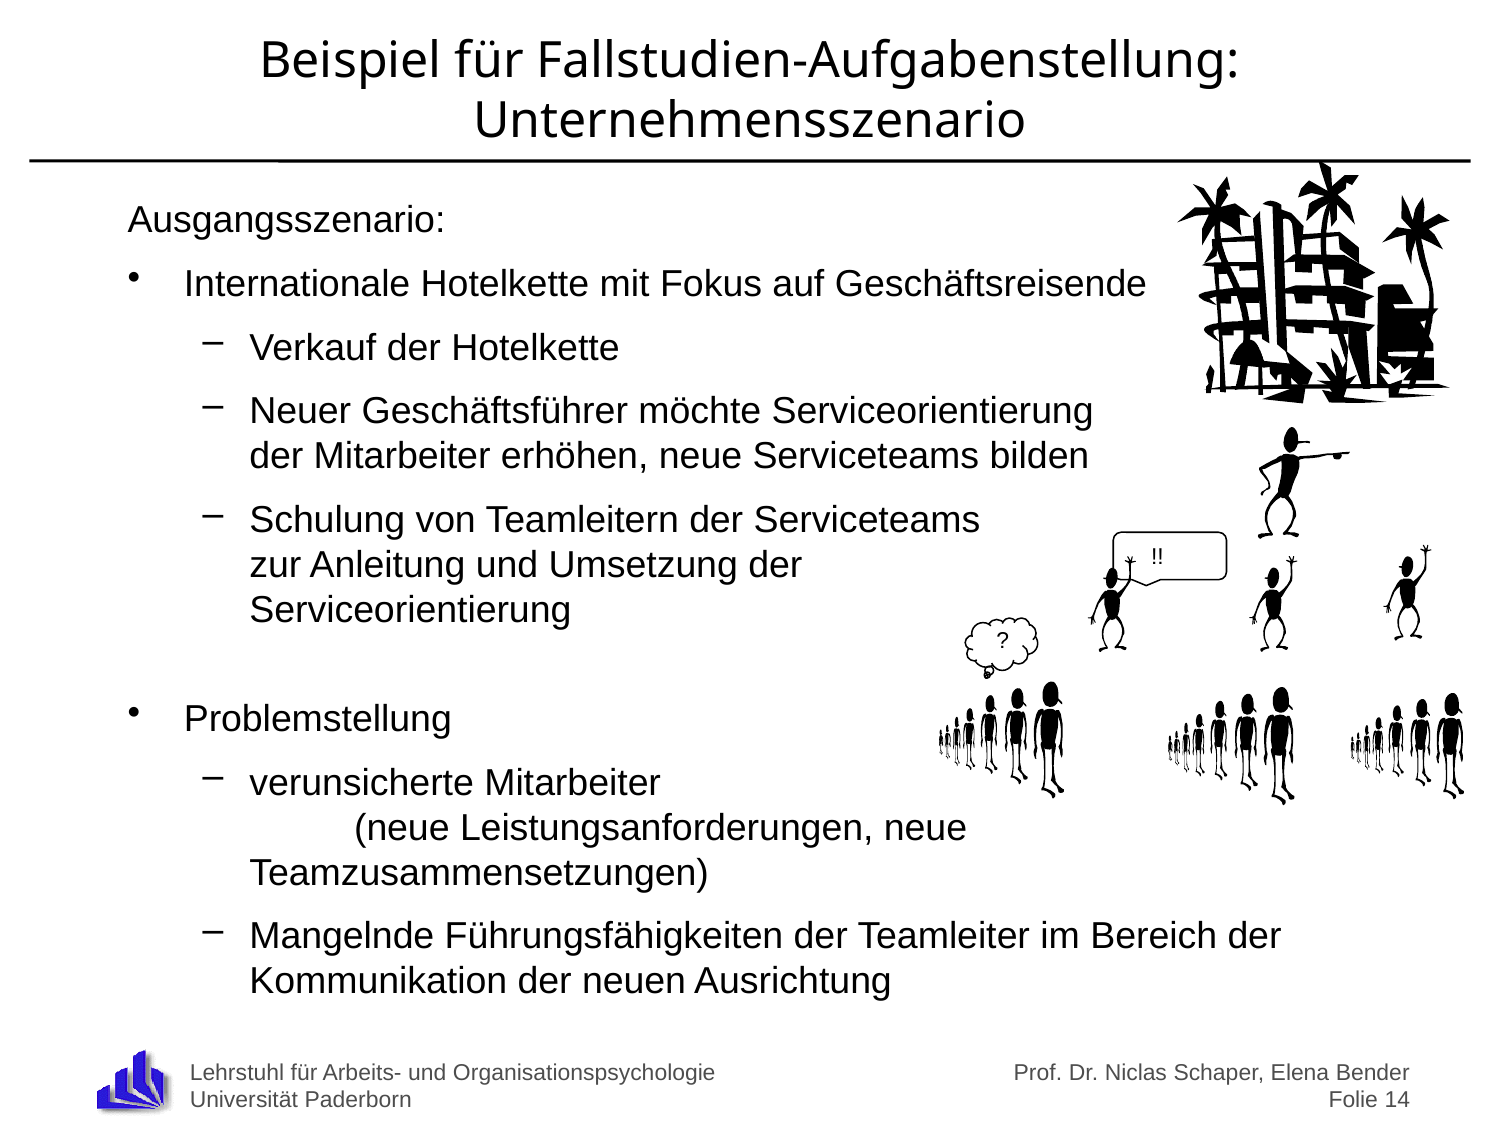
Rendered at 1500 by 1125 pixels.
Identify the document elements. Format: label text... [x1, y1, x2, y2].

picture [1257, 426, 1350, 539]
title Beispiel für Fallstudien-Aufgabenstellung: Unternehmensszenario [112, 24, 1388, 150]
picture [938, 681, 1065, 799]
text_box [965, 618, 1038, 679]
picture [1382, 544, 1432, 641]
text_box [1113, 532, 1227, 586]
picture [1248, 555, 1298, 653]
picture [1176, 159, 1451, 404]
text_box ? [981, 617, 1025, 661]
list Ausgangsszenario: Internationale Hotelkette mit Fokus auf Geschäftsreisende Verkauf der Hotelkette Neuer Geschäftsführer möchte Serviceorientierung der Mitarbeiter erhöhen, neue Serviceteams bilden Schulung von Teamleitern der Serviceteams zur Anleitung und Umsetzung der Serviceorientierung Problemstellung verunsicherte Mitarbeiter (neue Leistungsanforderungen, neue Teamzusammensetzungen) Mangelnde Führungsfähigkeiten der Teamleiter im Bereich der Kommunikation der neuen Ausrichtung [112, 187, 1388, 1047]
picture [1350, 692, 1465, 800]
picture [1167, 686, 1295, 806]
picture [1087, 555, 1137, 653]
text_box !! [1136, 534, 1179, 577]
picture [83, 1043, 184, 1119]
footer Prof. Dr. Niclas Schaper, Elena Bender Folie 14 [762, 1050, 1425, 1125]
